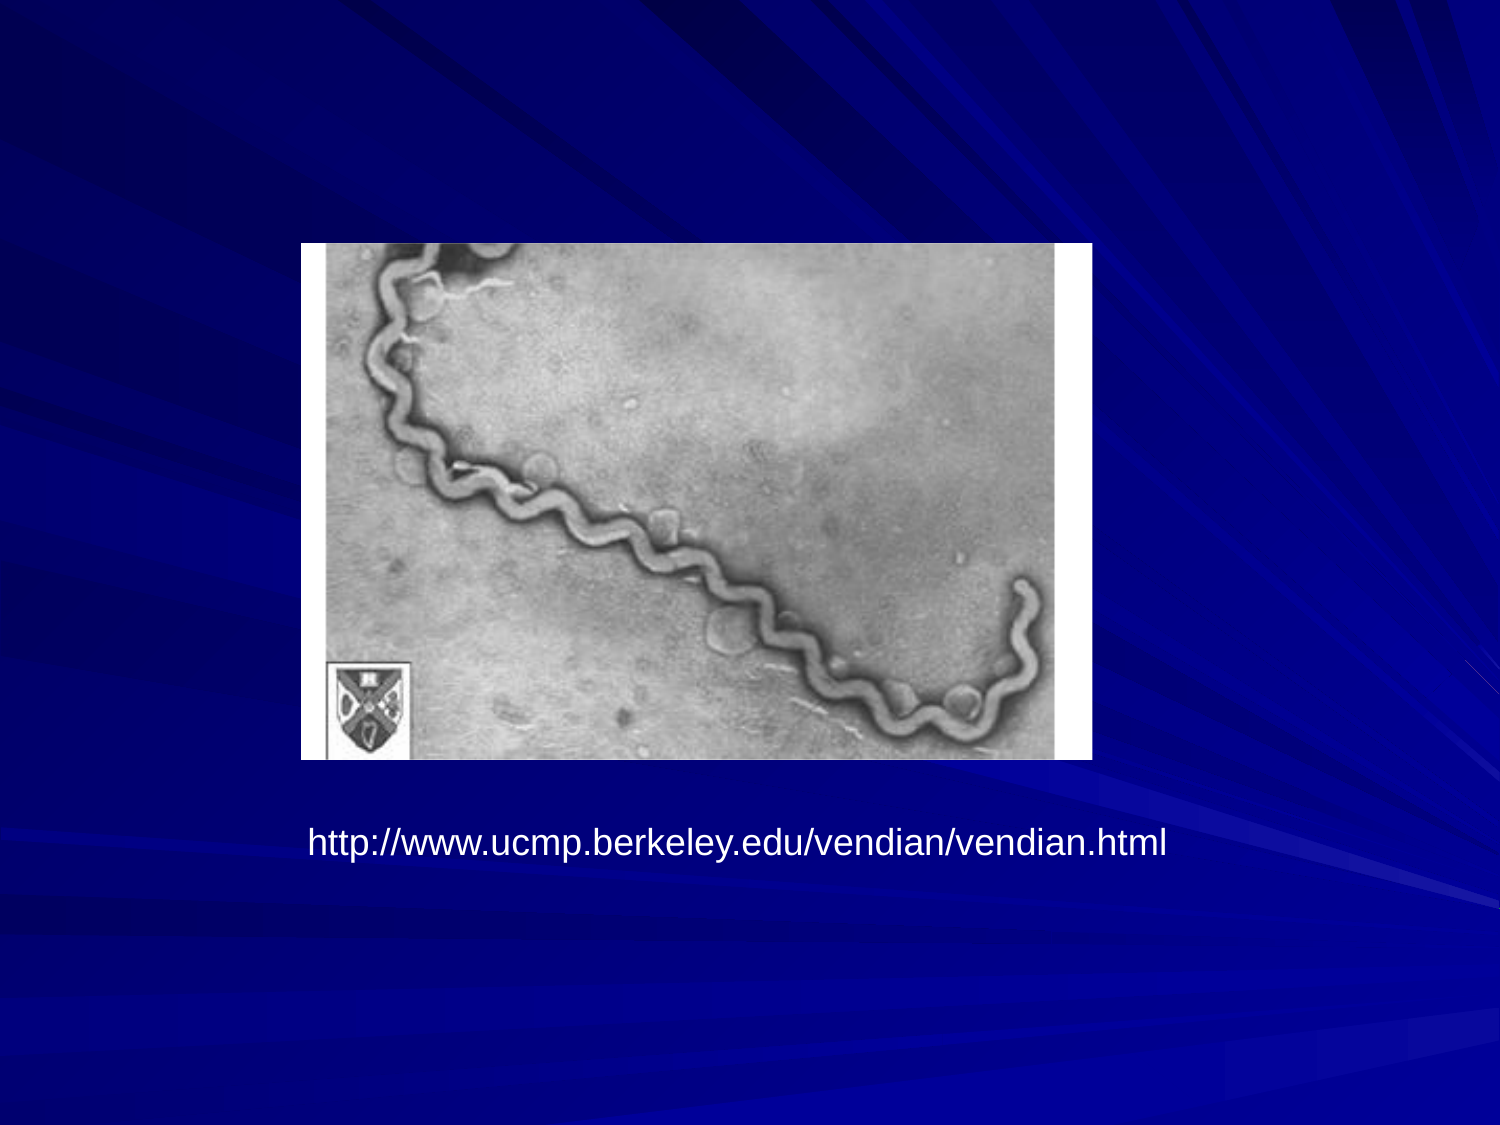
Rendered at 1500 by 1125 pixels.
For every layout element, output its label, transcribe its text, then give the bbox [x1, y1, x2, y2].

text_box http://www.ucmp.berkeley.edu/vendian/vendian.html [292, 810, 1183, 871]
picture [300, 243, 1093, 761]
